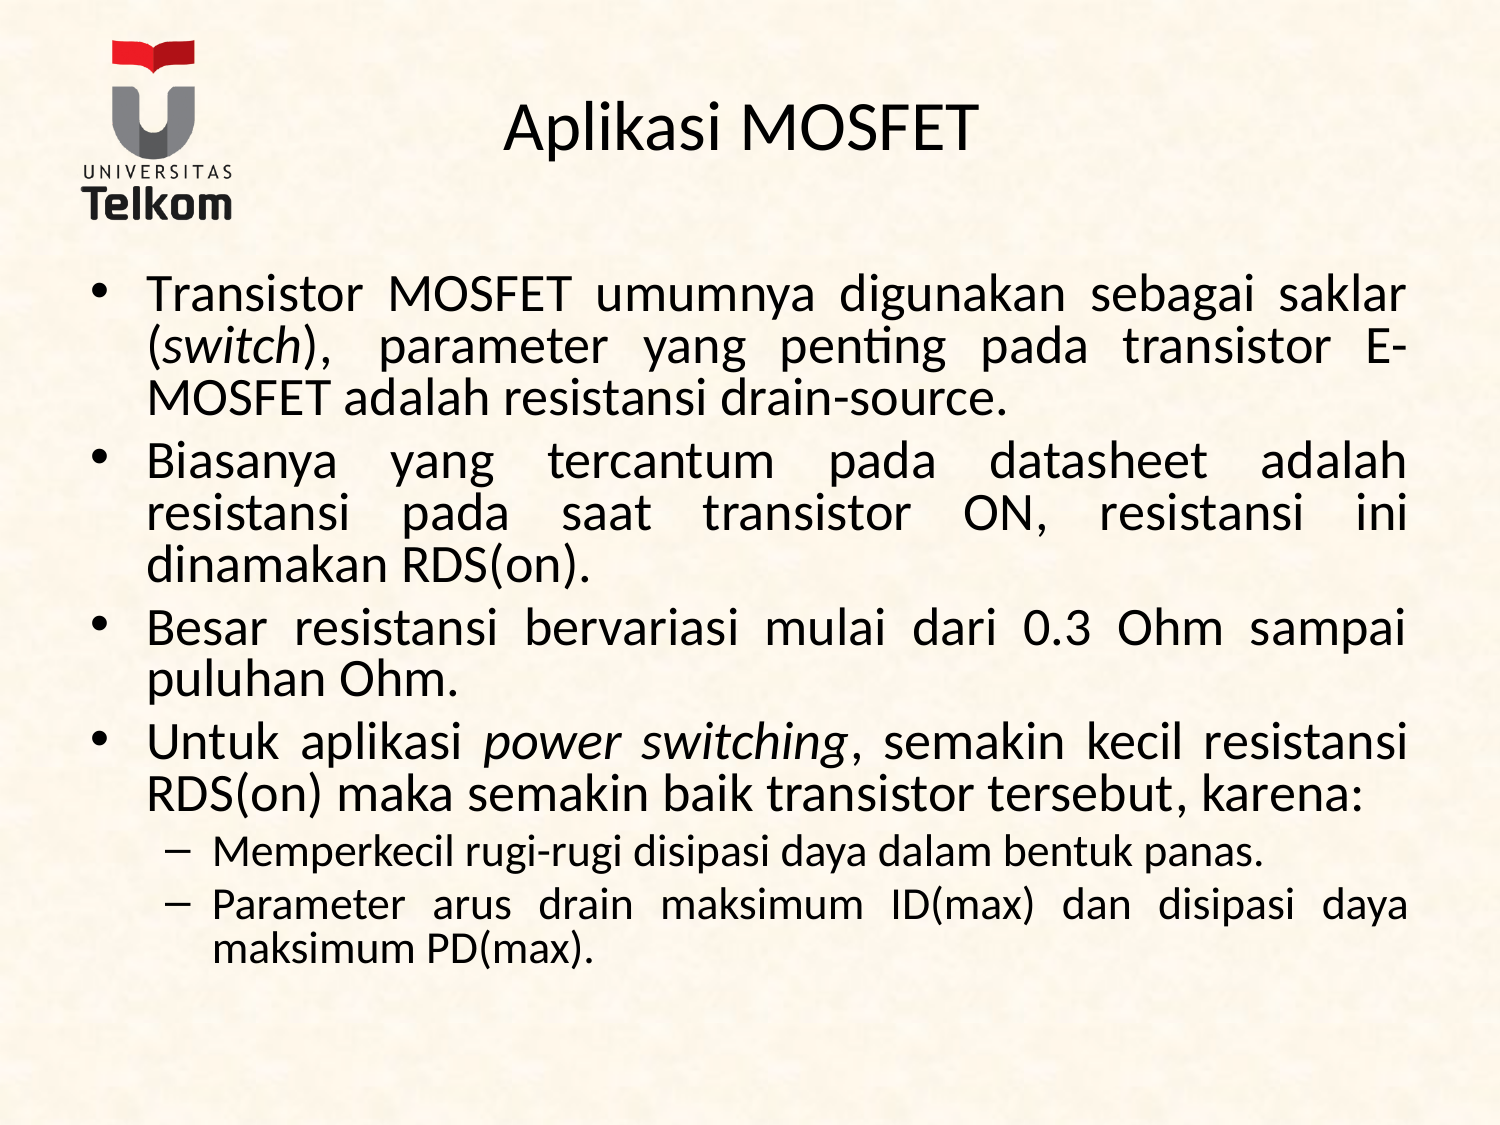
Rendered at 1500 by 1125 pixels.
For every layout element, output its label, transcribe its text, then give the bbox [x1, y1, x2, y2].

list Transistor MOSFET umumnya digunakan sebagai saklar (switch), parameter yang penting pada transistor E-MOSFET adalah resistansi drain-source. Biasanya yang tercantum pada datasheet adalah resistansi pada saat transistor ON, resistansi ini dinamakan RDS(on). Besar resistansi bervariasi mulai dari 0.3 Ohm sampai puluhan Ohm. Untuk aplikasi power switching, semakin kecil resistansi RDS(on) maka semakin baik transistor tersebut, karena: Memperkecil rugi-rugi disipasi daya dalam bentuk panas. Parameter arus drain maksimum ID(max) dan disipasi daya maksimum PD(max). [75, 262, 1425, 1005]
title Aplikasi MOSFET [252, 45, 1425, 200]
picture [58, 34, 247, 223]
